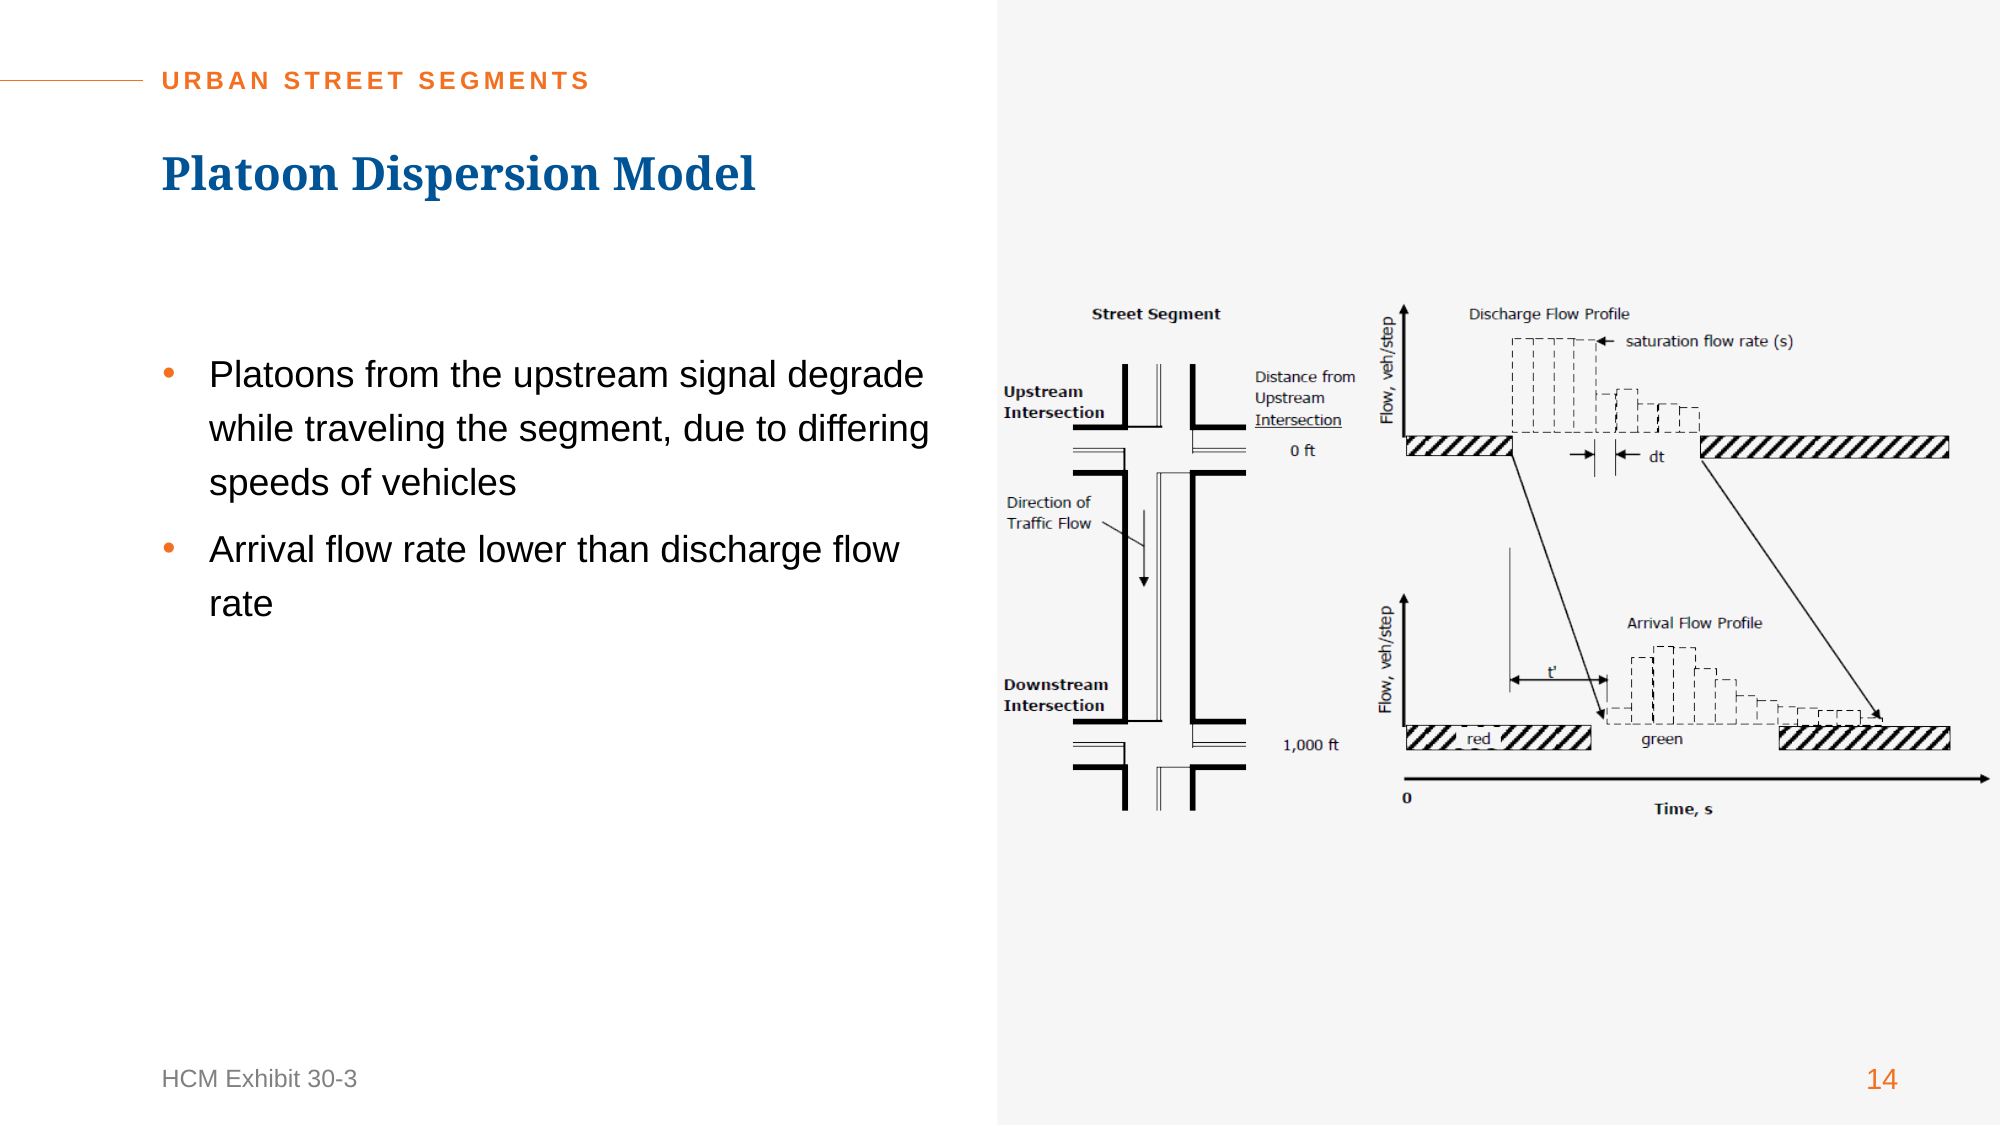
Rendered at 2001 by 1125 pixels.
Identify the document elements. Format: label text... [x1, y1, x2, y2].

list URBAN STREET SEGMENTS [146, 57, 950, 102]
slide_number 14 [1850, 1048, 1950, 1109]
title Platoon Dispersion Model [146, 103, 950, 242]
list Platoons from the upstream signal degrade while traveling the segment, due to differing speeds of vehicles Arrival flow rate lower than discharge flow rate [147, 333, 950, 961]
list HCM Exhibit 30-3 [146, 1047, 767, 1108]
picture [993, 284, 2000, 827]
